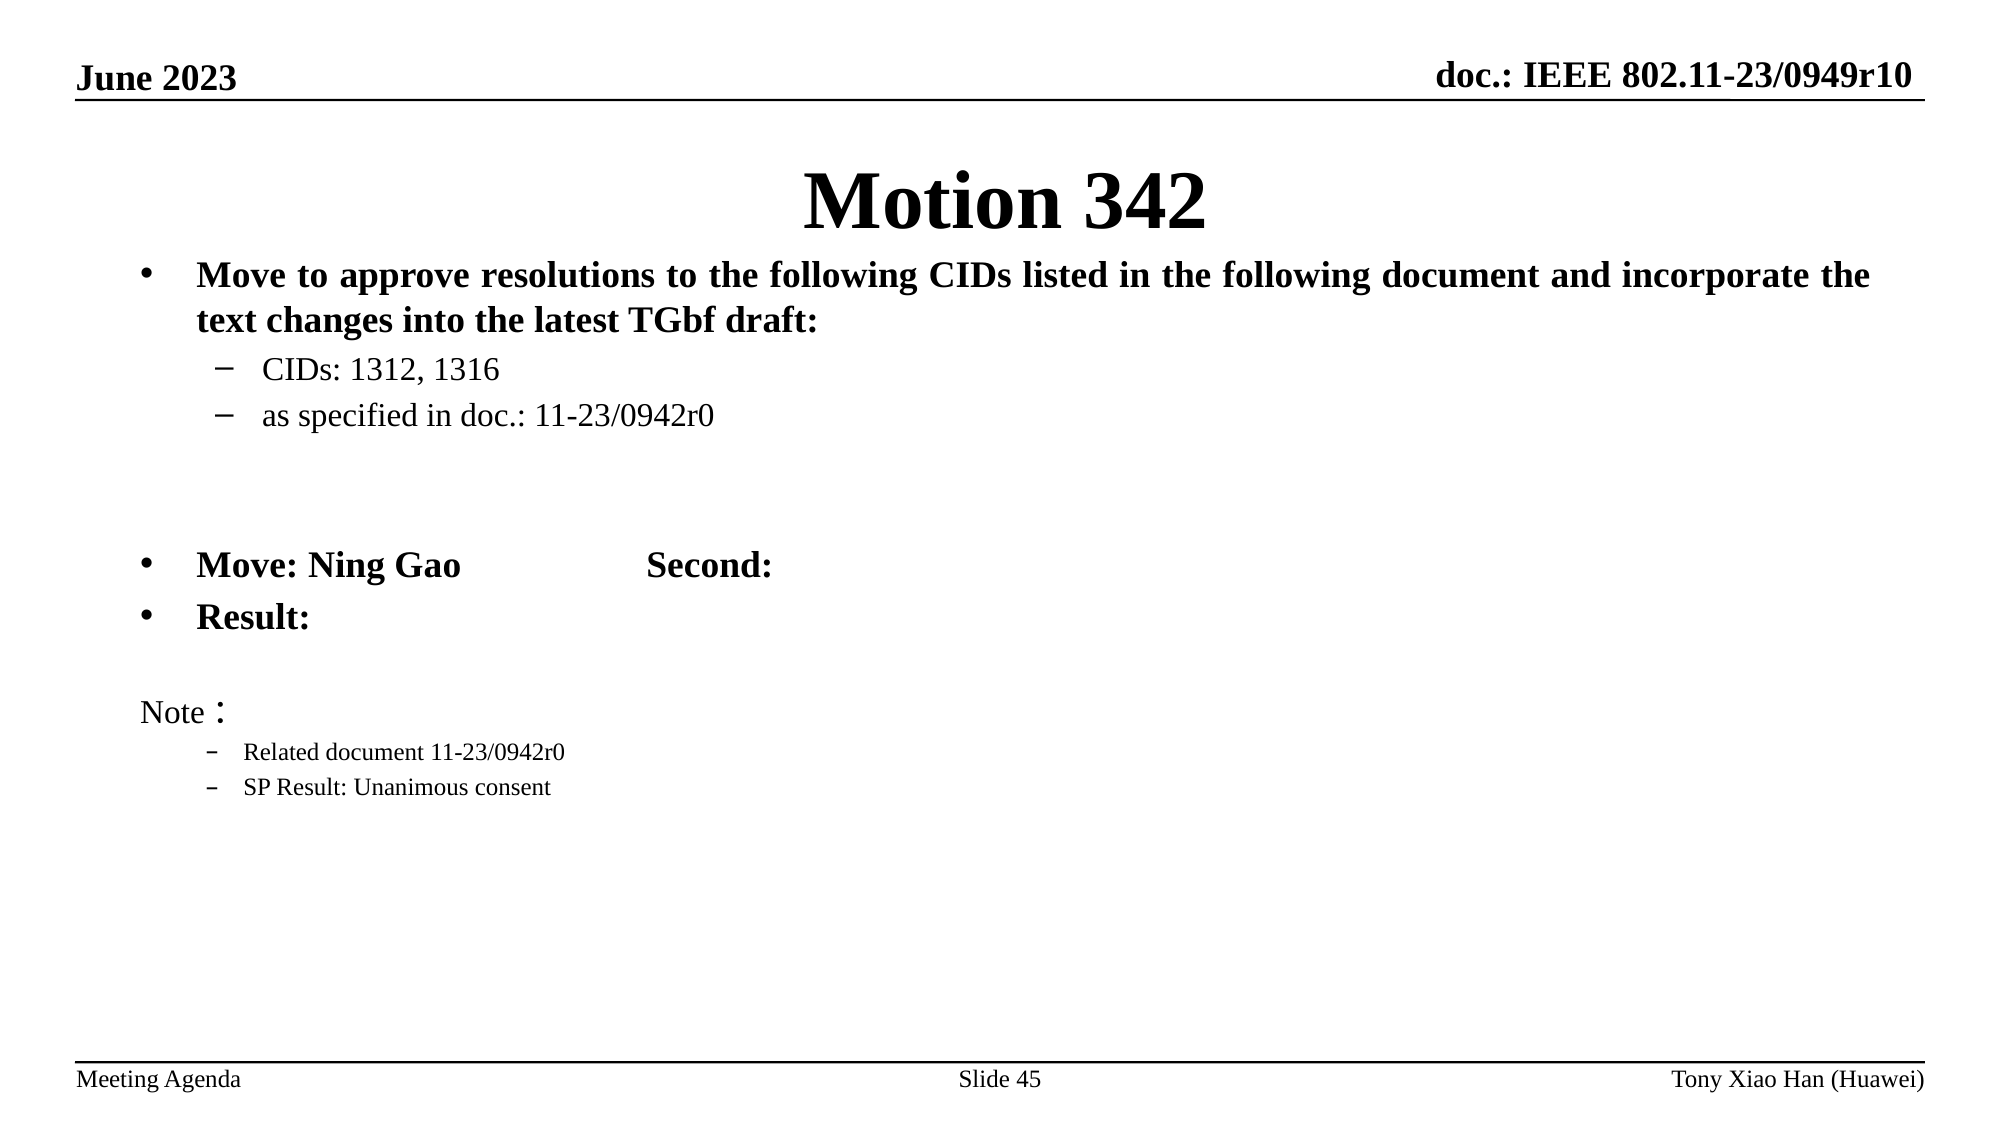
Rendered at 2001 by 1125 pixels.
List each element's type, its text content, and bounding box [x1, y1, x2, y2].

text_box Move to approve resolutions to the following CIDs listed in the following document and incorporate the text changes into the latest TGbf draft: CIDs: 1312, 1316 as specified in doc.: 11-23/0942r0 Move: Ning Gao Second: Result: Note： Related document 11-23/0942r0 SP Result: Unanimous consent [125, 212, 1888, 900]
text_box Motion 342 [368, 137, 1644, 212]
